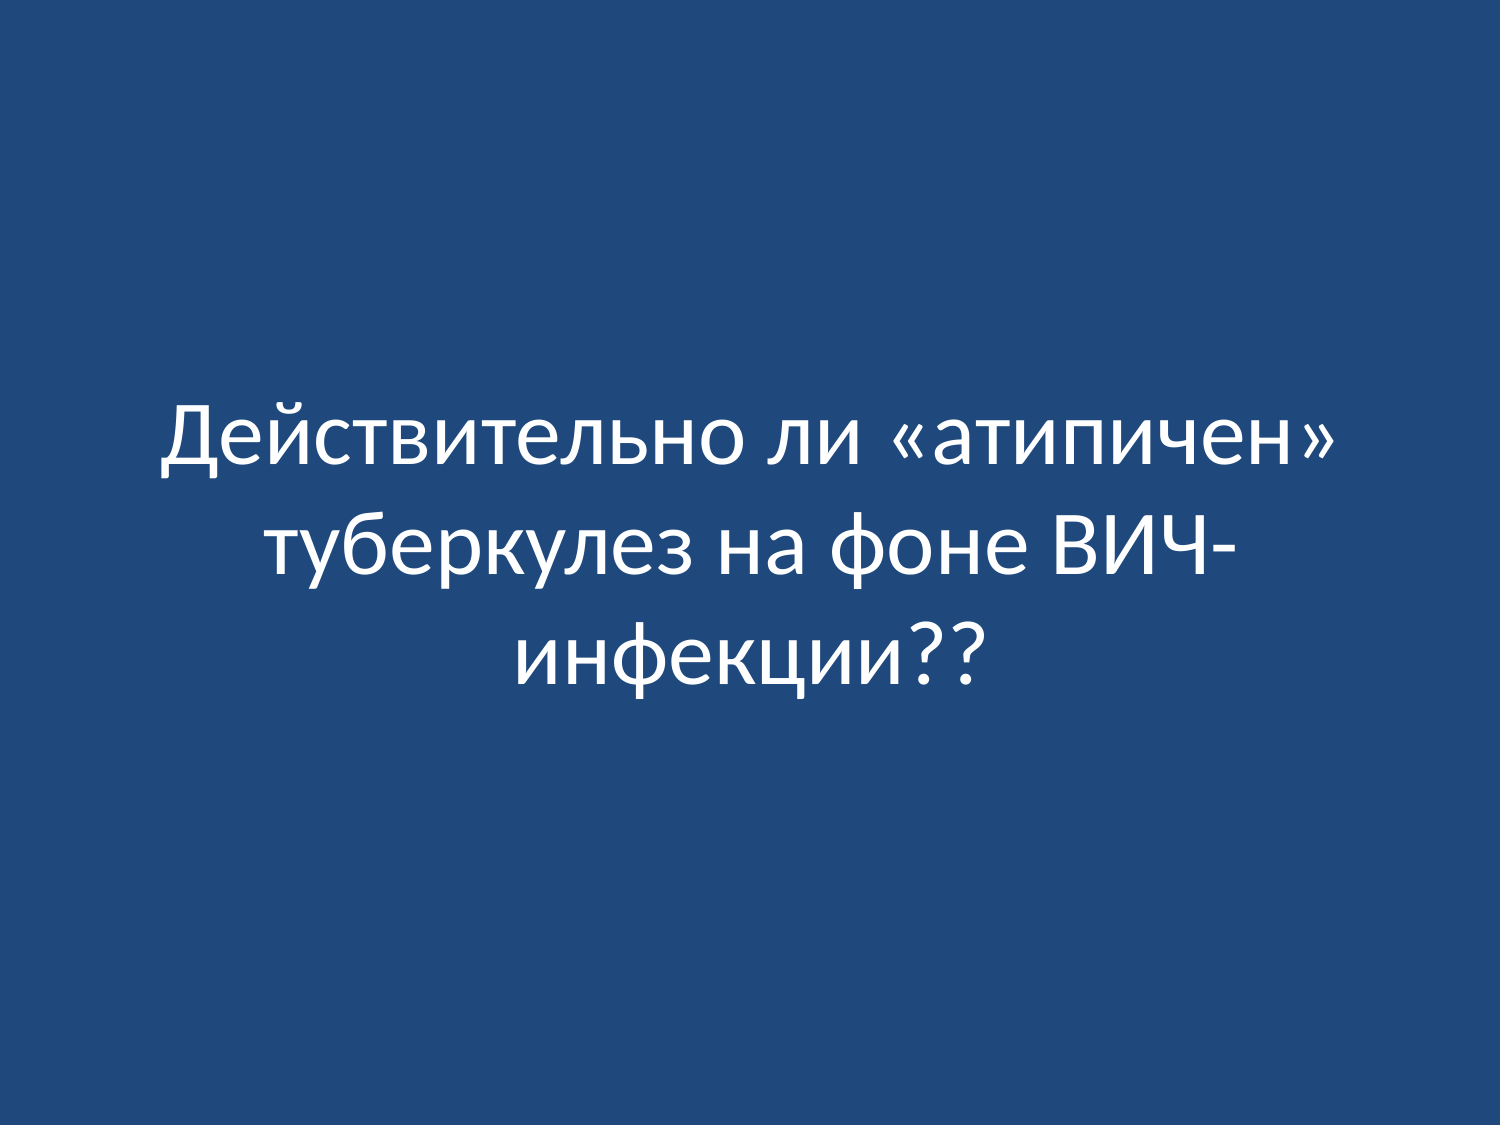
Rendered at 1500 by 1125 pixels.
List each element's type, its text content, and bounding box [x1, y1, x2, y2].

title Действительно ли «атипичен» туберкулез на фоне ВИЧ-инфекции?? [76, 444, 1427, 633]
